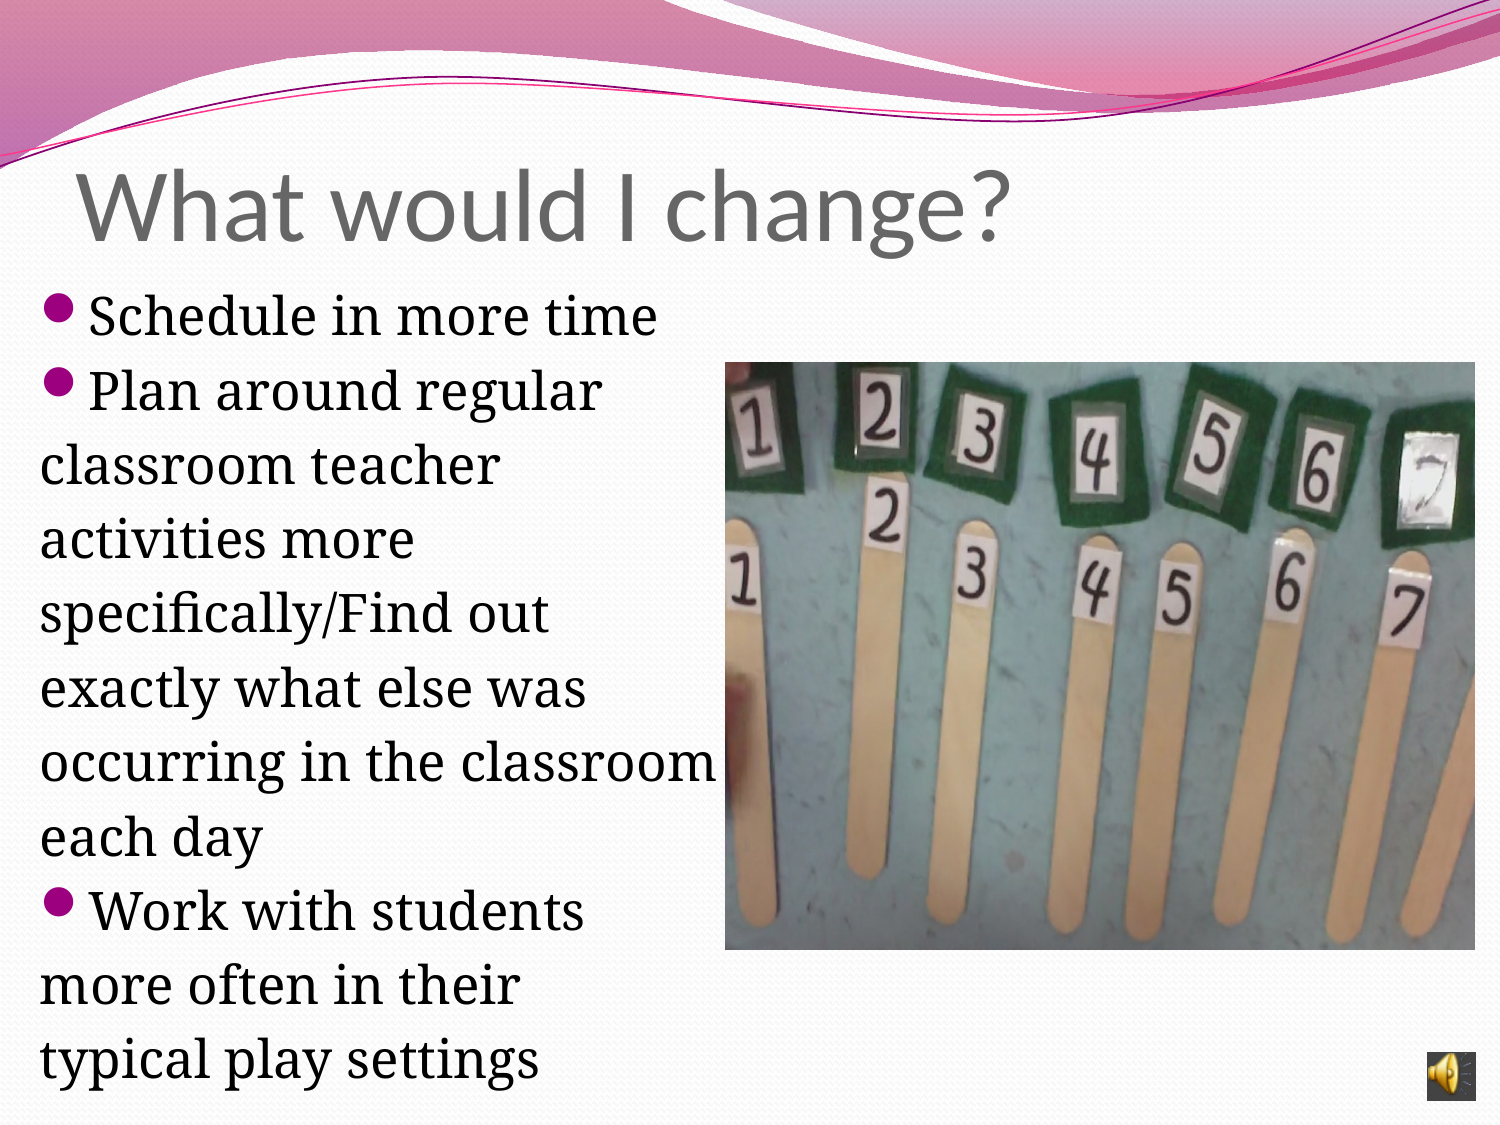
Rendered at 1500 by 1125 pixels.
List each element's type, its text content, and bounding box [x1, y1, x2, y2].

picture [1426, 1051, 1477, 1102]
title What would I change? [75, 115, 1425, 263]
picture [724, 362, 1476, 951]
list Schedule in more time Plan around regular classroom teacher activities more specifically/Find out exactly what else was occurring in the classroom each day Work with students more often in their typical play settings [24, 275, 1425, 1100]
